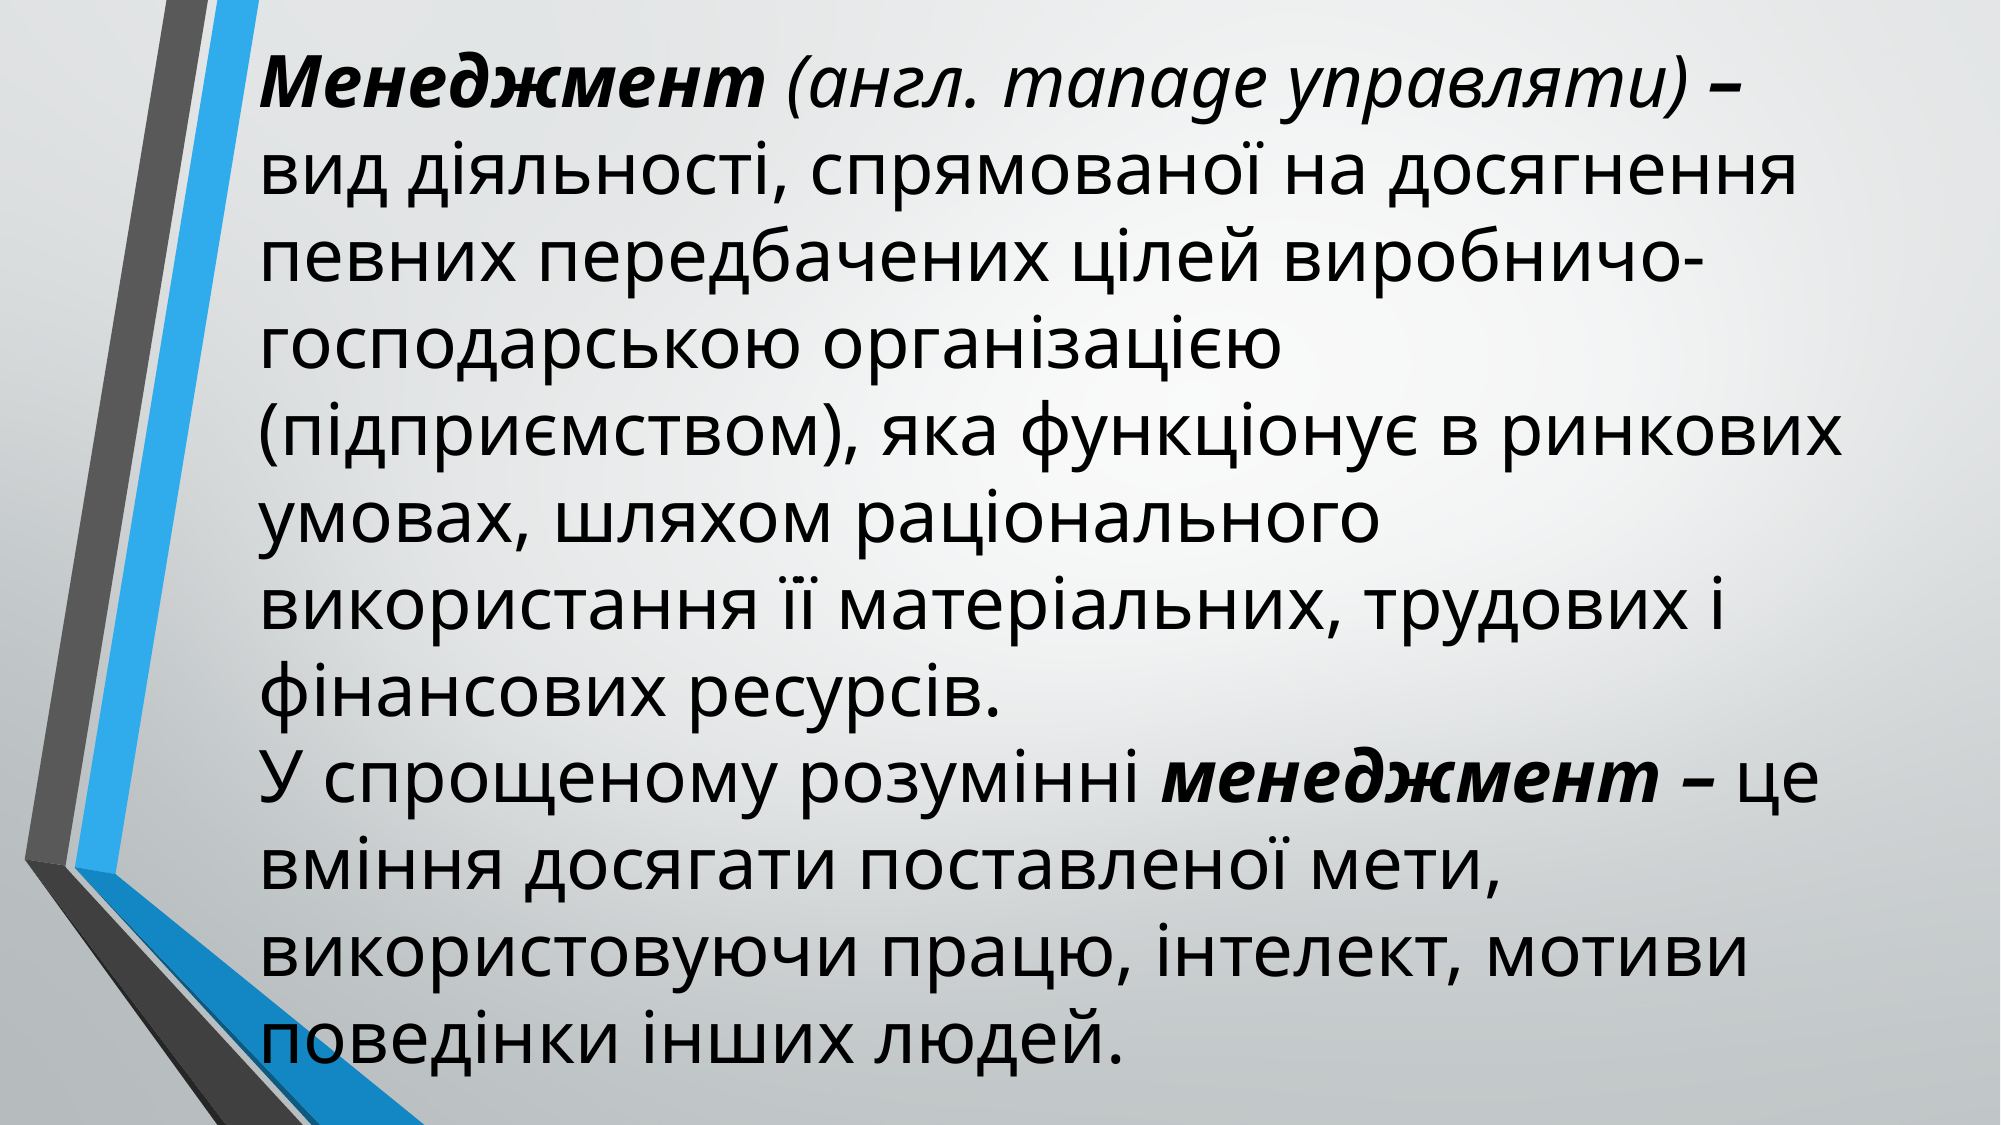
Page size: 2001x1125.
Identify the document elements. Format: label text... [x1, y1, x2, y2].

title Менеджмент (англ. manage управляти) – вид діяльності, спрямованої на досягнення певних передбачених цілей виробничо-господарською організацією (підприємством), яка функціонує в ринкових умовах, шляхом раціонального використання її матеріальних, трудових і фінансових ресурсів. У спрощеному розумінні менеджмент – це вміння досягати поставленої мети, використовуючи працю, інтелект, мотиви поведінки інших людей. [243, 27, 1887, 1087]
